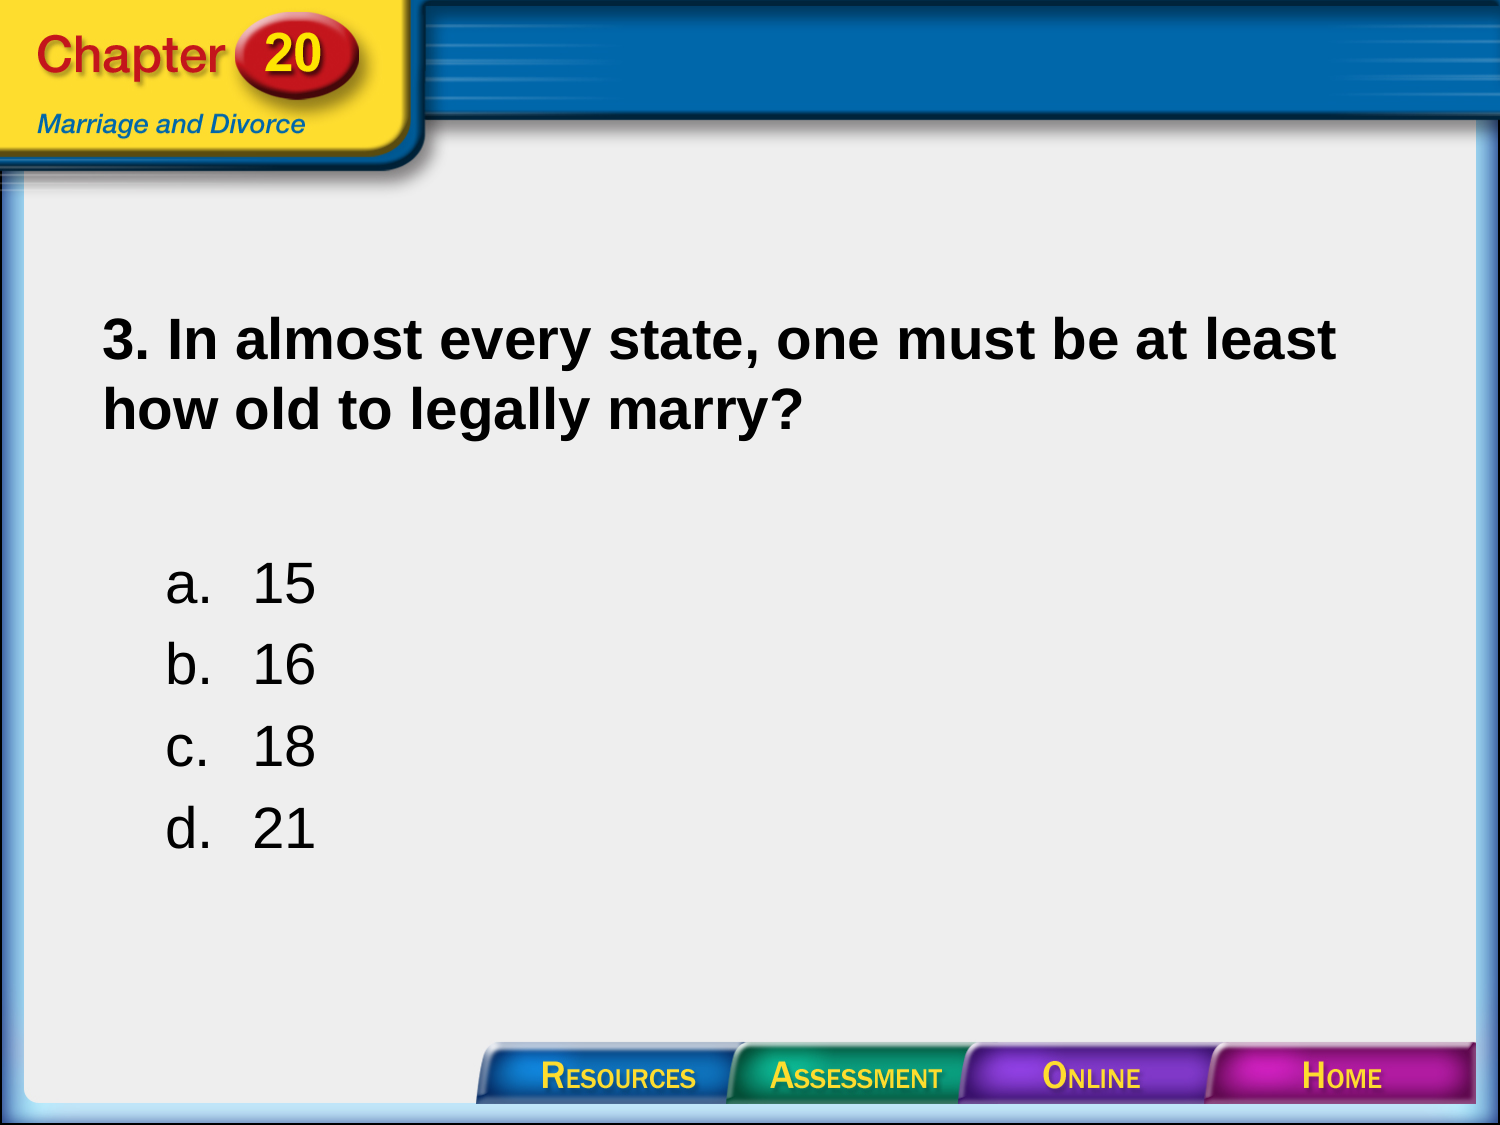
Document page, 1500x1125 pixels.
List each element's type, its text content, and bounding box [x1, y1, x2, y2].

list 15 16 18 21 [75, 537, 750, 1100]
picture [0, 0, 1500, 1125]
title 3. In almost every state, one must be at least how old to legally marry? [87, 251, 1361, 492]
